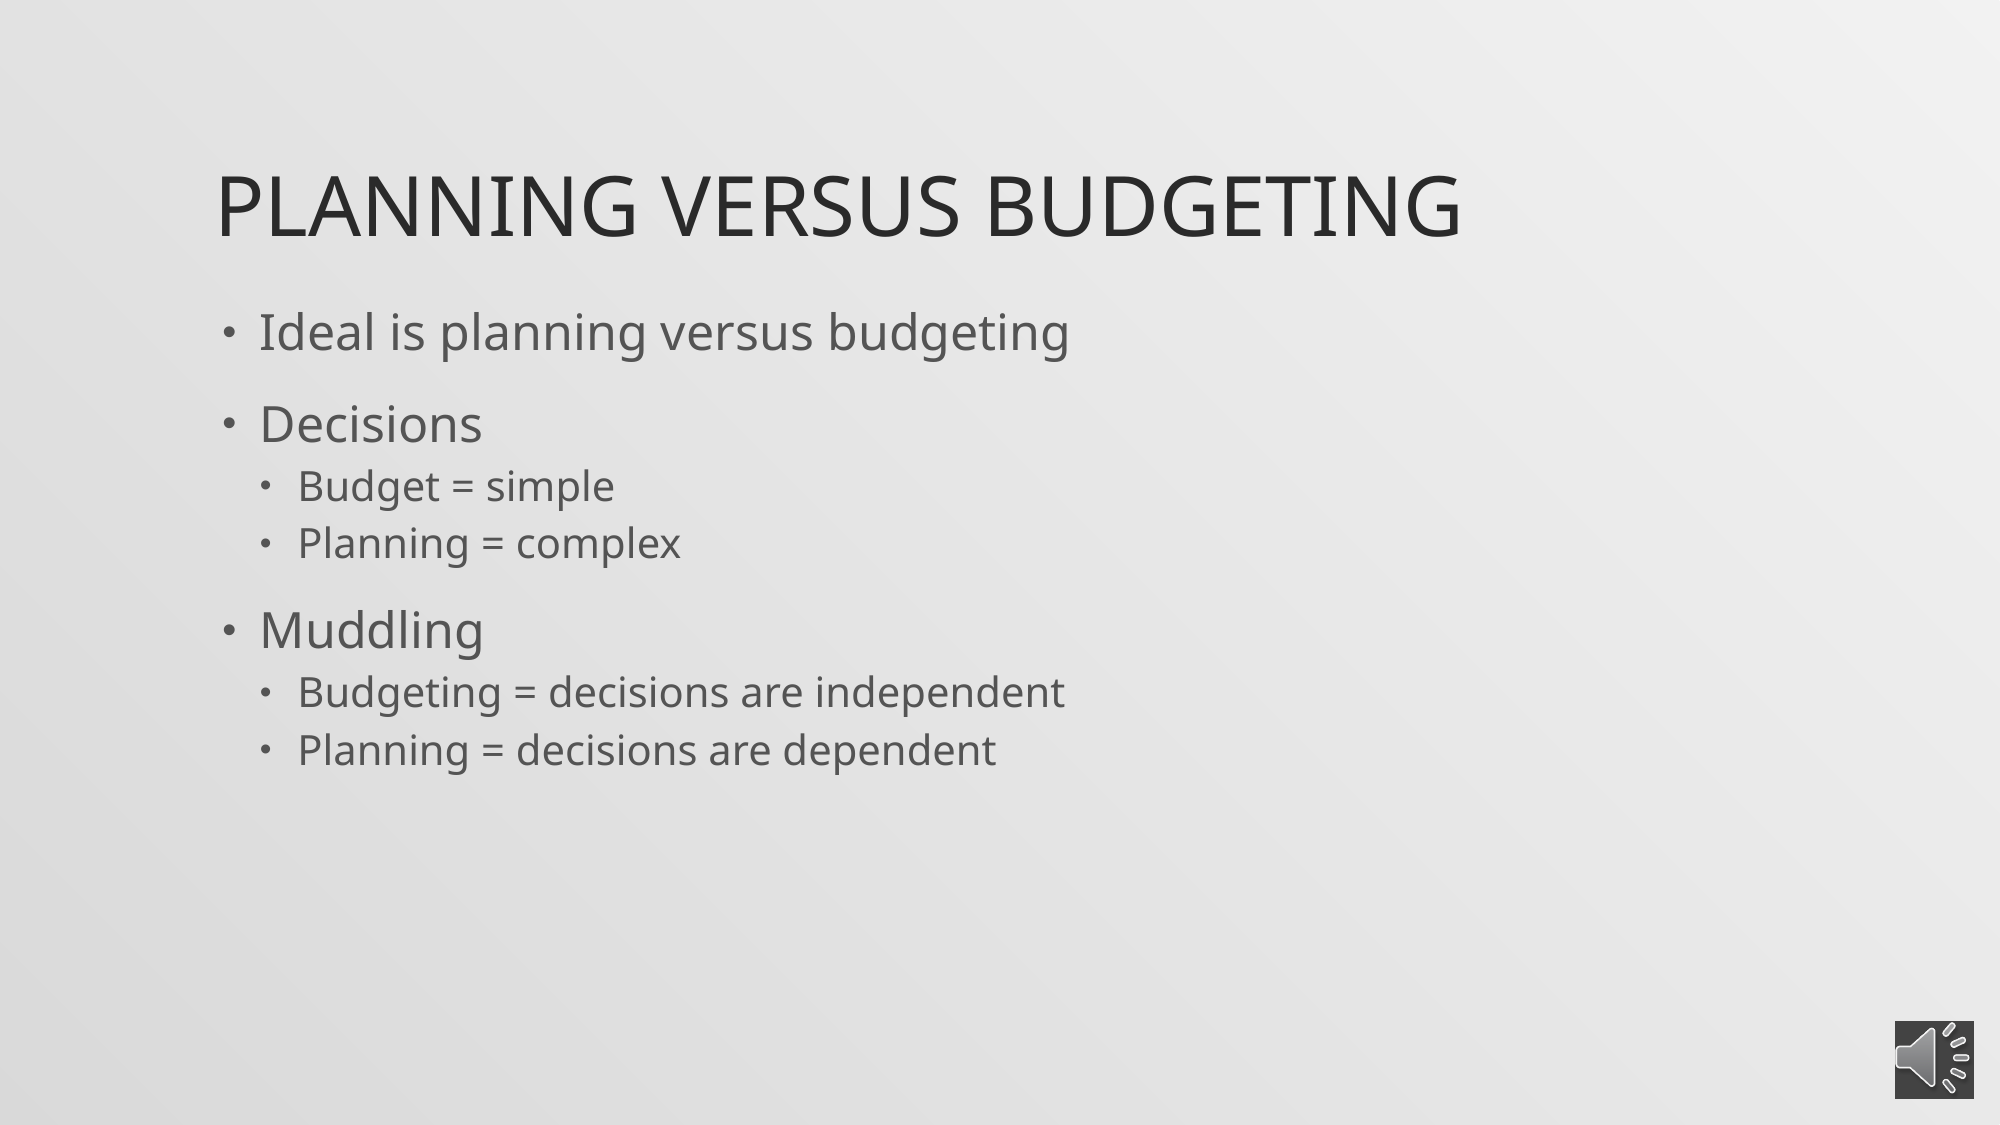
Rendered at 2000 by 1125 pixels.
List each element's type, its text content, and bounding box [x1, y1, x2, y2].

title Planning versus budgeting [199, 45, 1800, 263]
list Ideal is planning versus budgeting Decisions Budget = simple Planning = complex Muddling Budgeting = decisions are independent Planning = decisions are dependent [199, 299, 1800, 1013]
picture [1894, 1019, 1975, 1100]
